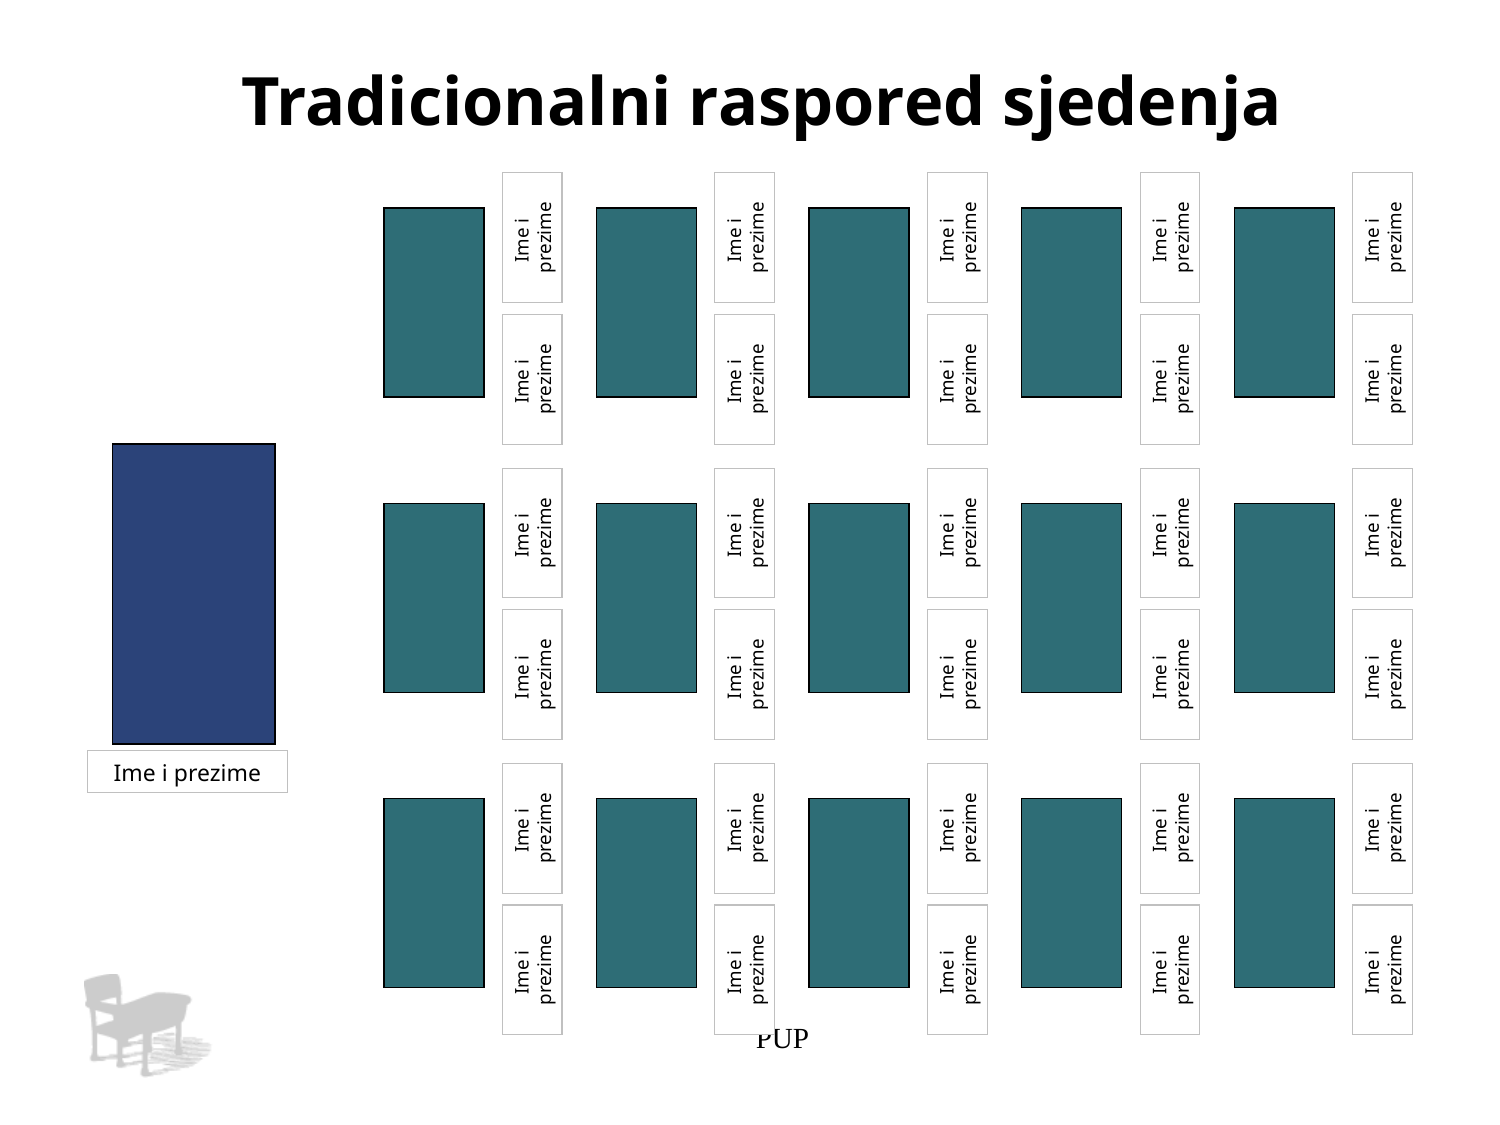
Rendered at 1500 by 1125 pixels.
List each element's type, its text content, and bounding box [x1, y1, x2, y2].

text_box [596, 208, 697, 398]
text_box Ime i prezime [927, 172, 988, 303]
text_box [383, 798, 484, 988]
text_box Ime i prezime [1352, 905, 1413, 1035]
text_box Ime i prezime [714, 468, 775, 598]
footer PUP [513, 1011, 1052, 1087]
text_box Ime i prezime [1352, 172, 1413, 303]
text_box Ime i prezime [714, 314, 775, 445]
text_box [1234, 208, 1335, 398]
text_box Ime i prezime [714, 609, 775, 740]
picture [84, 974, 213, 1078]
text_box Ime i prezime [1352, 468, 1413, 598]
text_box Ime i prezime [1140, 172, 1200, 303]
text_box Ime i prezime [714, 763, 775, 894]
text_box Ime i prezime [1352, 314, 1413, 445]
text_box Ime i prezime [1140, 314, 1200, 445]
text_box Ime i prezime [1140, 468, 1200, 598]
text_box Ime i prezime [502, 609, 563, 740]
text_box [809, 208, 910, 398]
text_box [596, 503, 697, 693]
text_box [1021, 503, 1122, 693]
text_box Ime i prezime [714, 905, 775, 1035]
text_box Ime i prezime [502, 763, 563, 894]
text_box [1234, 798, 1335, 988]
text_box Ime i prezime [502, 172, 563, 303]
text_box Ime i prezime [927, 763, 988, 894]
text_box Ime i prezime [927, 905, 988, 1035]
text_box Ime i prezime [502, 468, 563, 598]
text_box Ime i prezime [927, 314, 988, 445]
text_box Ime i prezime [927, 468, 988, 598]
text_box [1234, 503, 1335, 693]
text_box [596, 798, 697, 988]
text_box Ime i prezime [502, 314, 563, 445]
text_box Ime i prezime [1352, 763, 1413, 894]
text_box [112, 443, 275, 744]
text_box Ime i prezime [502, 905, 563, 1035]
text_box [383, 503, 484, 693]
text_box Ime i prezime [1140, 905, 1200, 1035]
text_box [809, 798, 910, 988]
text_box Ime i prezime [927, 609, 988, 740]
text_box Ime i prezime [87, 750, 288, 793]
text_box Ime i prezime [714, 172, 775, 303]
text_box [383, 208, 484, 398]
title Tradicionalni raspored sjedenja [147, 42, 1377, 156]
text_box [1021, 798, 1122, 988]
text_box [1021, 208, 1122, 398]
text_box Ime i prezime [1140, 609, 1200, 740]
text_box [809, 503, 910, 693]
text_box Ime i prezime [1352, 609, 1413, 740]
text_box Ime i prezime [1140, 763, 1200, 894]
